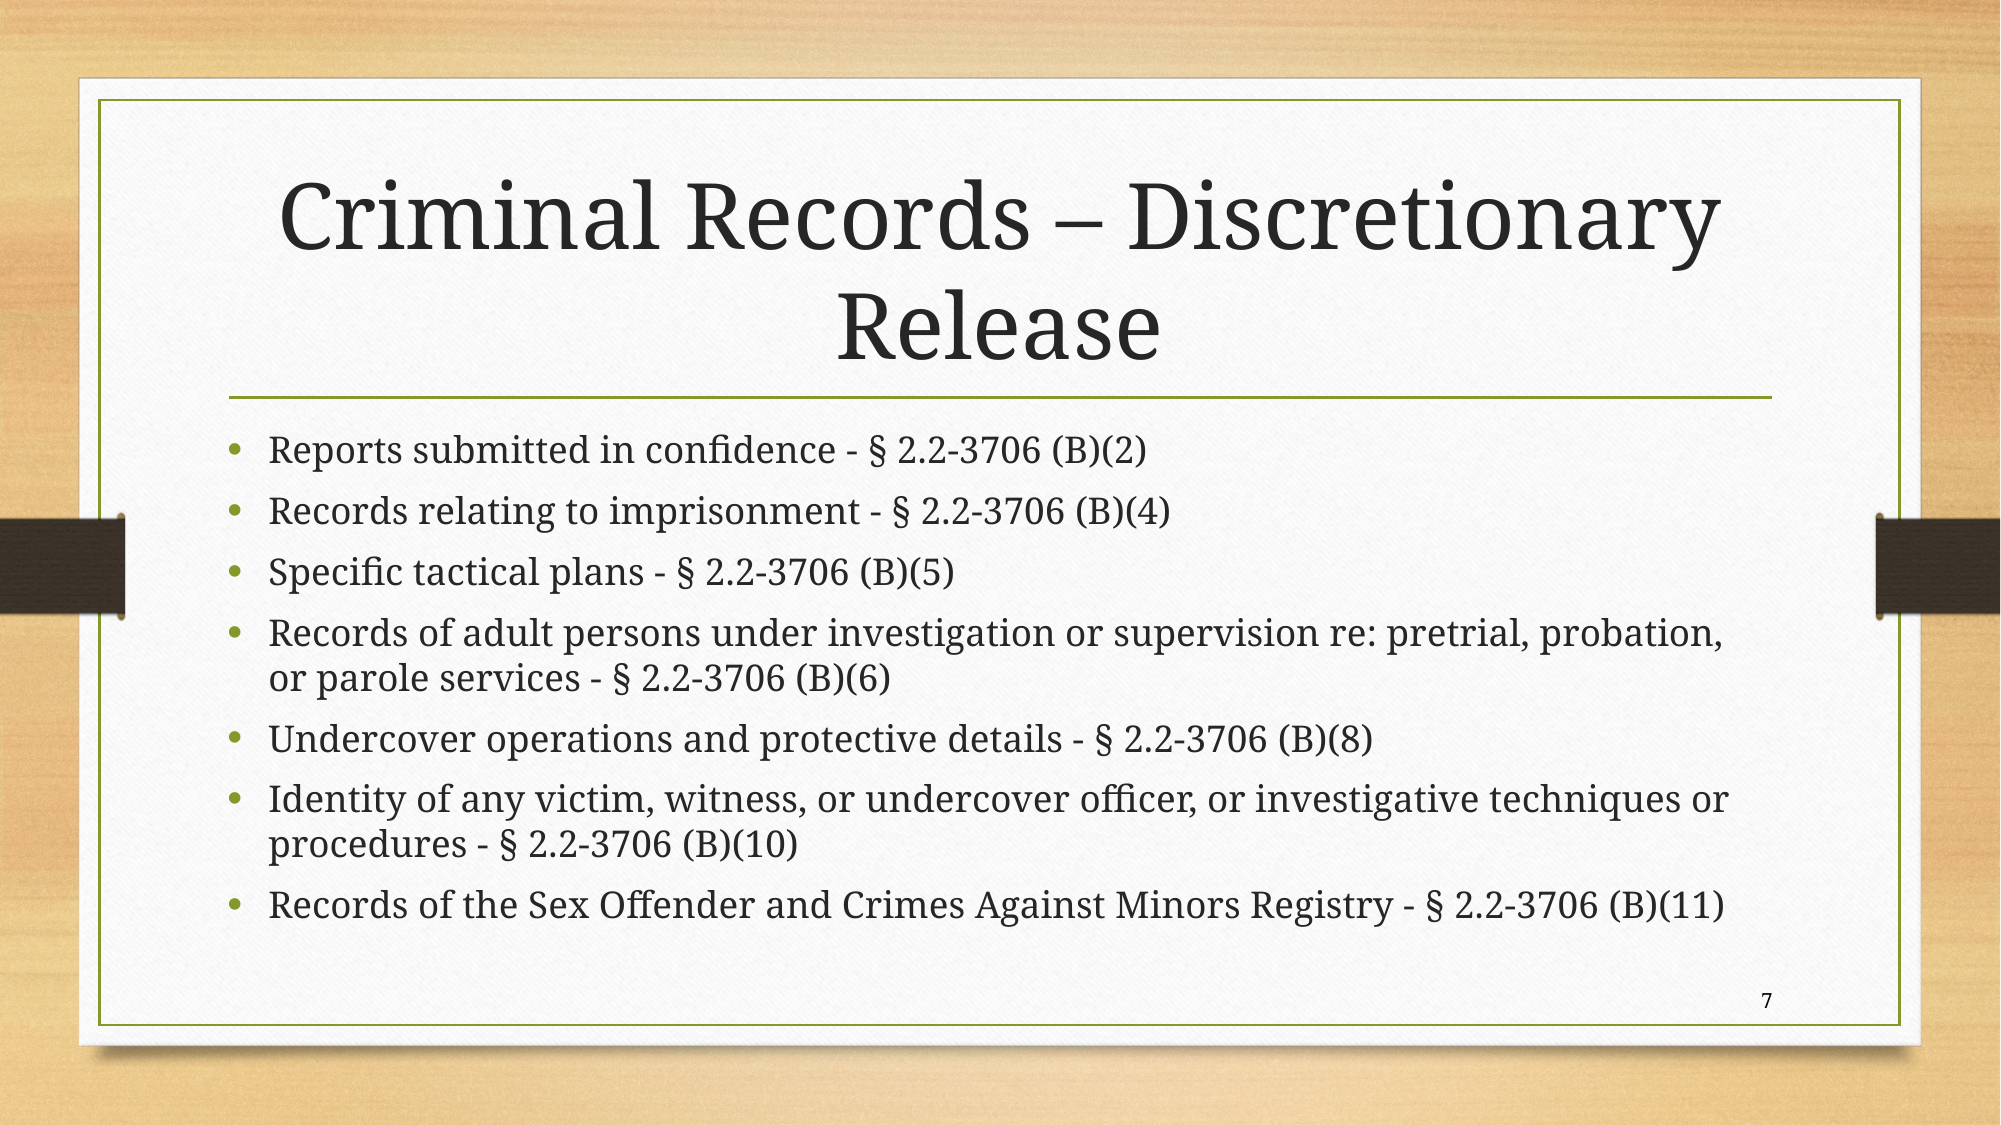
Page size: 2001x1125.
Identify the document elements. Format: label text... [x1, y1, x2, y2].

title Criminal Records – Discretionary Release [212, 161, 1788, 375]
list Reports submitted in confidence - § 2.2-3706 (B)(2) Records relating to imprisonment - § 2.2-3706 (B)(4) Specific tactical plans - § 2.2-3706 (B)(5) Records of adult persons under investigation or supervision re: pretrial, probation, or parole services - § 2.2-3706 (B)(6) Undercover operations and protective details - § 2.2-3706 (B)(8) Identity of any victim, witness, or undercover officer, or investigative techniques or procedures - § 2.2-3706 (B)(10) Records of the Sex Offender and Crimes Against Minors Registry - § 2.2-3706 (B)(11) [212, 419, 1788, 964]
slide_number 7 [1698, 979, 1788, 1025]
picture [0, 0, 2001, 1125]
